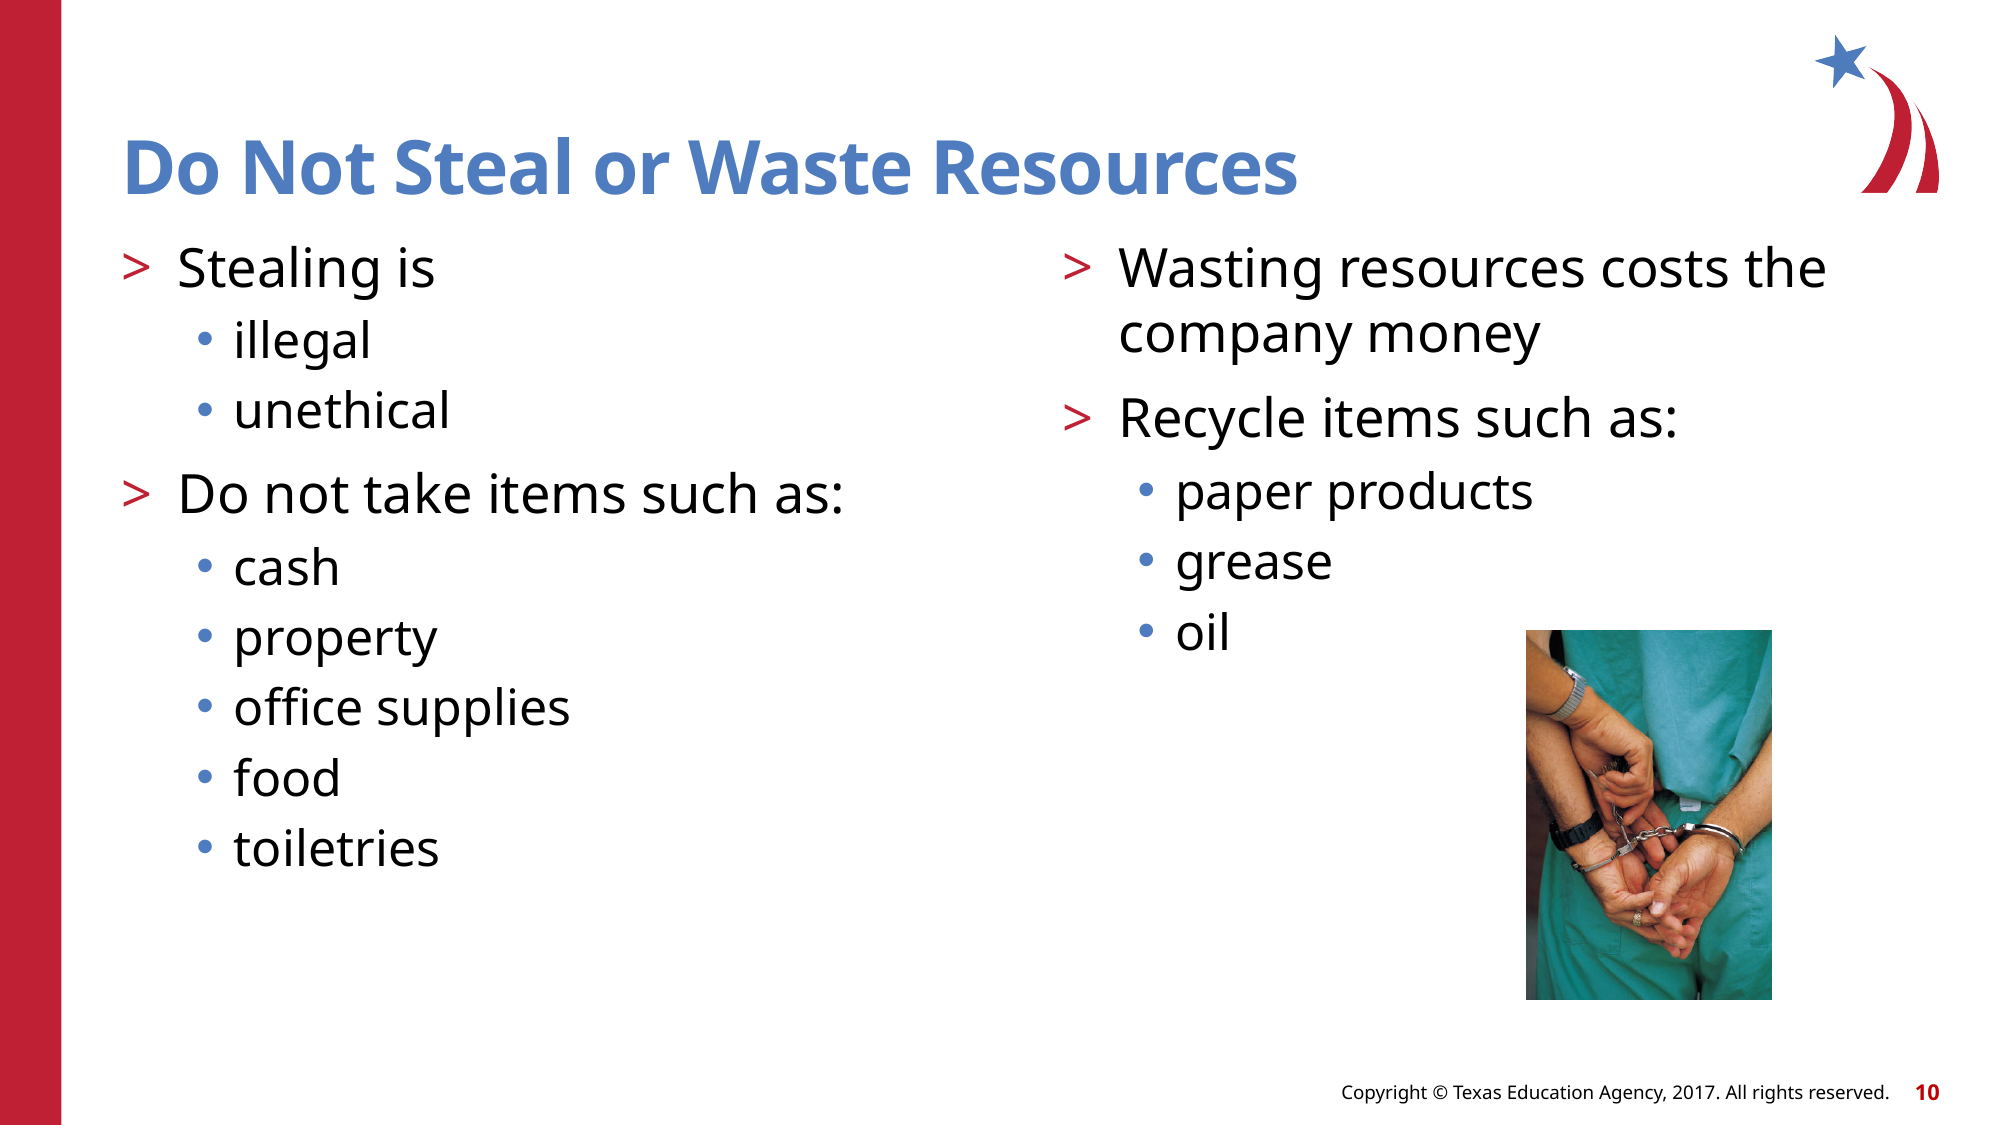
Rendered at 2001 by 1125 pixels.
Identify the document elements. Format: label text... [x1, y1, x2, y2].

picture [1526, 630, 1772, 1000]
list Stealing is illegal unethical Do not take items such as: cash property office supplies food toiletries [121, 233, 996, 1010]
list Wasting resources costs the company money Recycle items such as: paper products grease oil [1062, 233, 1937, 1010]
picture [1814, 34, 1939, 193]
title Do Not Steal or Waste Resources [121, 66, 1772, 211]
